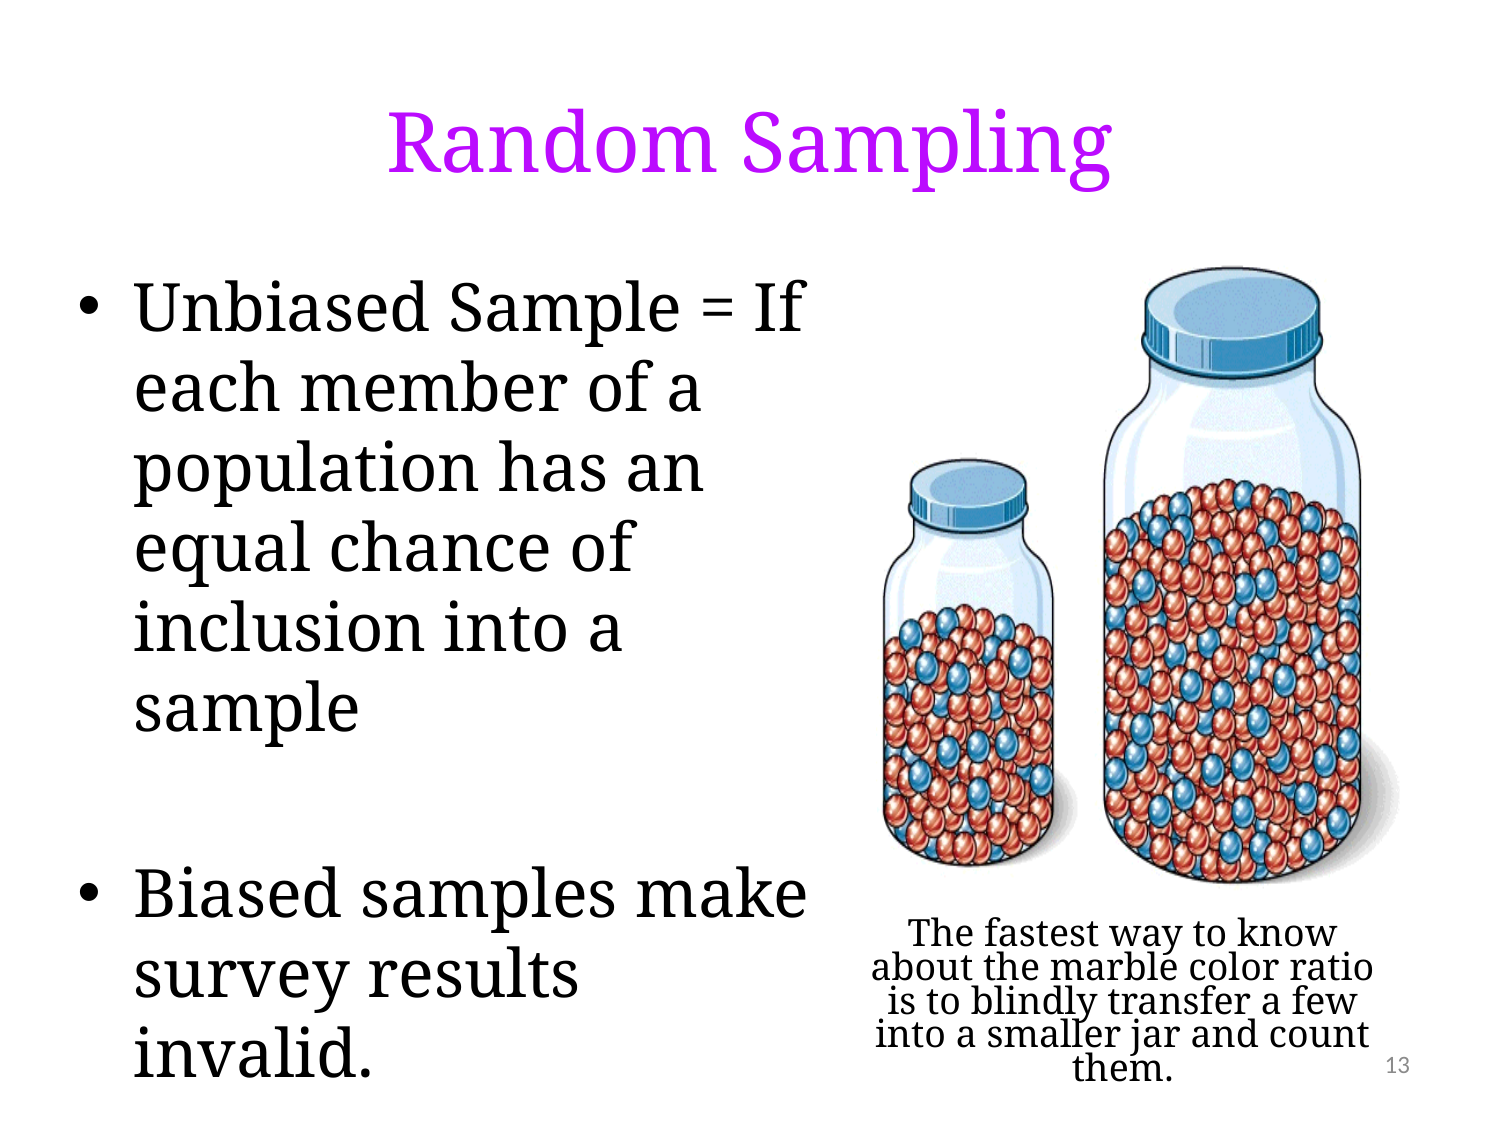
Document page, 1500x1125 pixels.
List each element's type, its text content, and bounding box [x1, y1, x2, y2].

text_box The fastest way to know about the marble color ratio is to blindly transfer a few into a smaller jar and count them. [845, 912, 1400, 1096]
title Random Sampling [75, 45, 1425, 233]
list Unbiased Sample = If each member of a population has an equal chance of inclusion into a sample Biased samples make survey results invalid. [62, 257, 846, 1063]
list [875, 256, 1401, 905]
slide_number 13 [1074, 1024, 1425, 1103]
